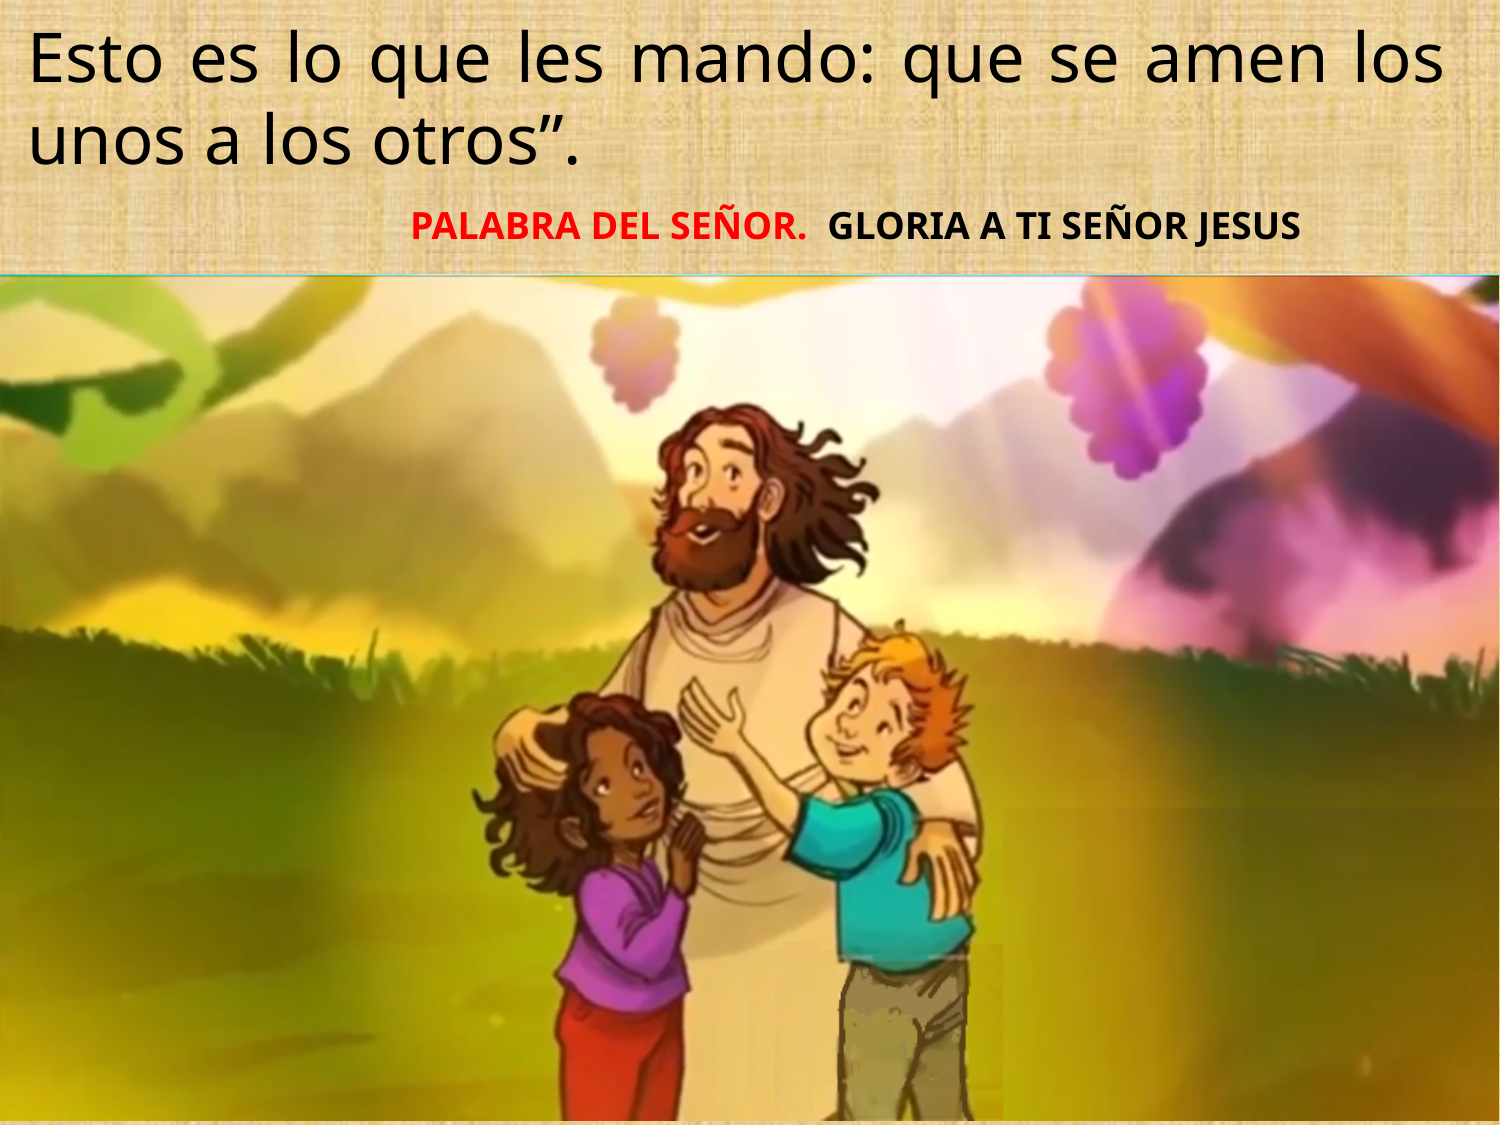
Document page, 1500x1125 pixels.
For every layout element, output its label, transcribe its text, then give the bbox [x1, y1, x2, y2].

text_box PALABRA DEL SEÑOR. GLORIA A TI SEÑOR JESUS [395, 194, 1495, 255]
picture [0, 0, 1500, 1125]
text_box Esto es lo que les mando: que se amen los unos a los otros”. [12, 6, 1461, 186]
